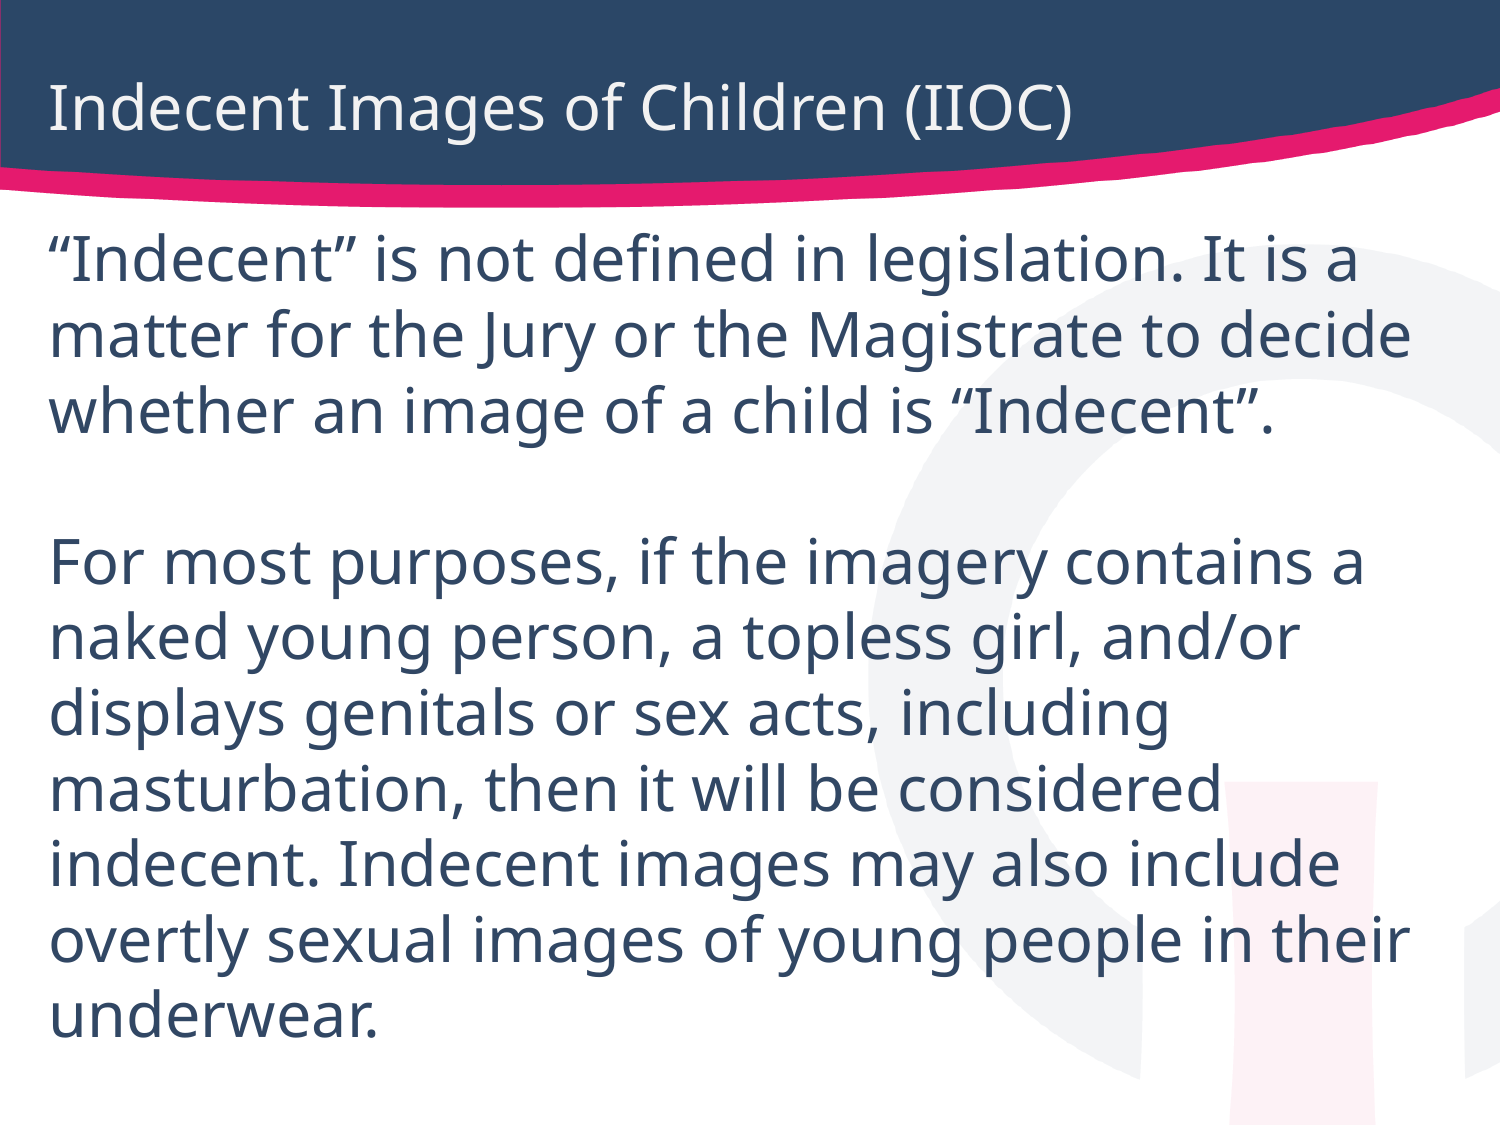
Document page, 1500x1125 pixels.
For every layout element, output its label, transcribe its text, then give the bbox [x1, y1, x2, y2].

text_box Indecent Images of Children (IIOC) “Indecent” is not defined in legislation. It is a matter for the Jury or the Magistrate to decide whether an image of a child is “Indecent”. For most purposes, if the imagery contains a naked young person, a topless girl, and/or displays genitals or sex acts, including masturbation, then it will be considered indecent. Indecent images may also include overtly sexual images of young people in their underwear. [34, 60, 1466, 1058]
picture [0, 0, 1500, 1125]
